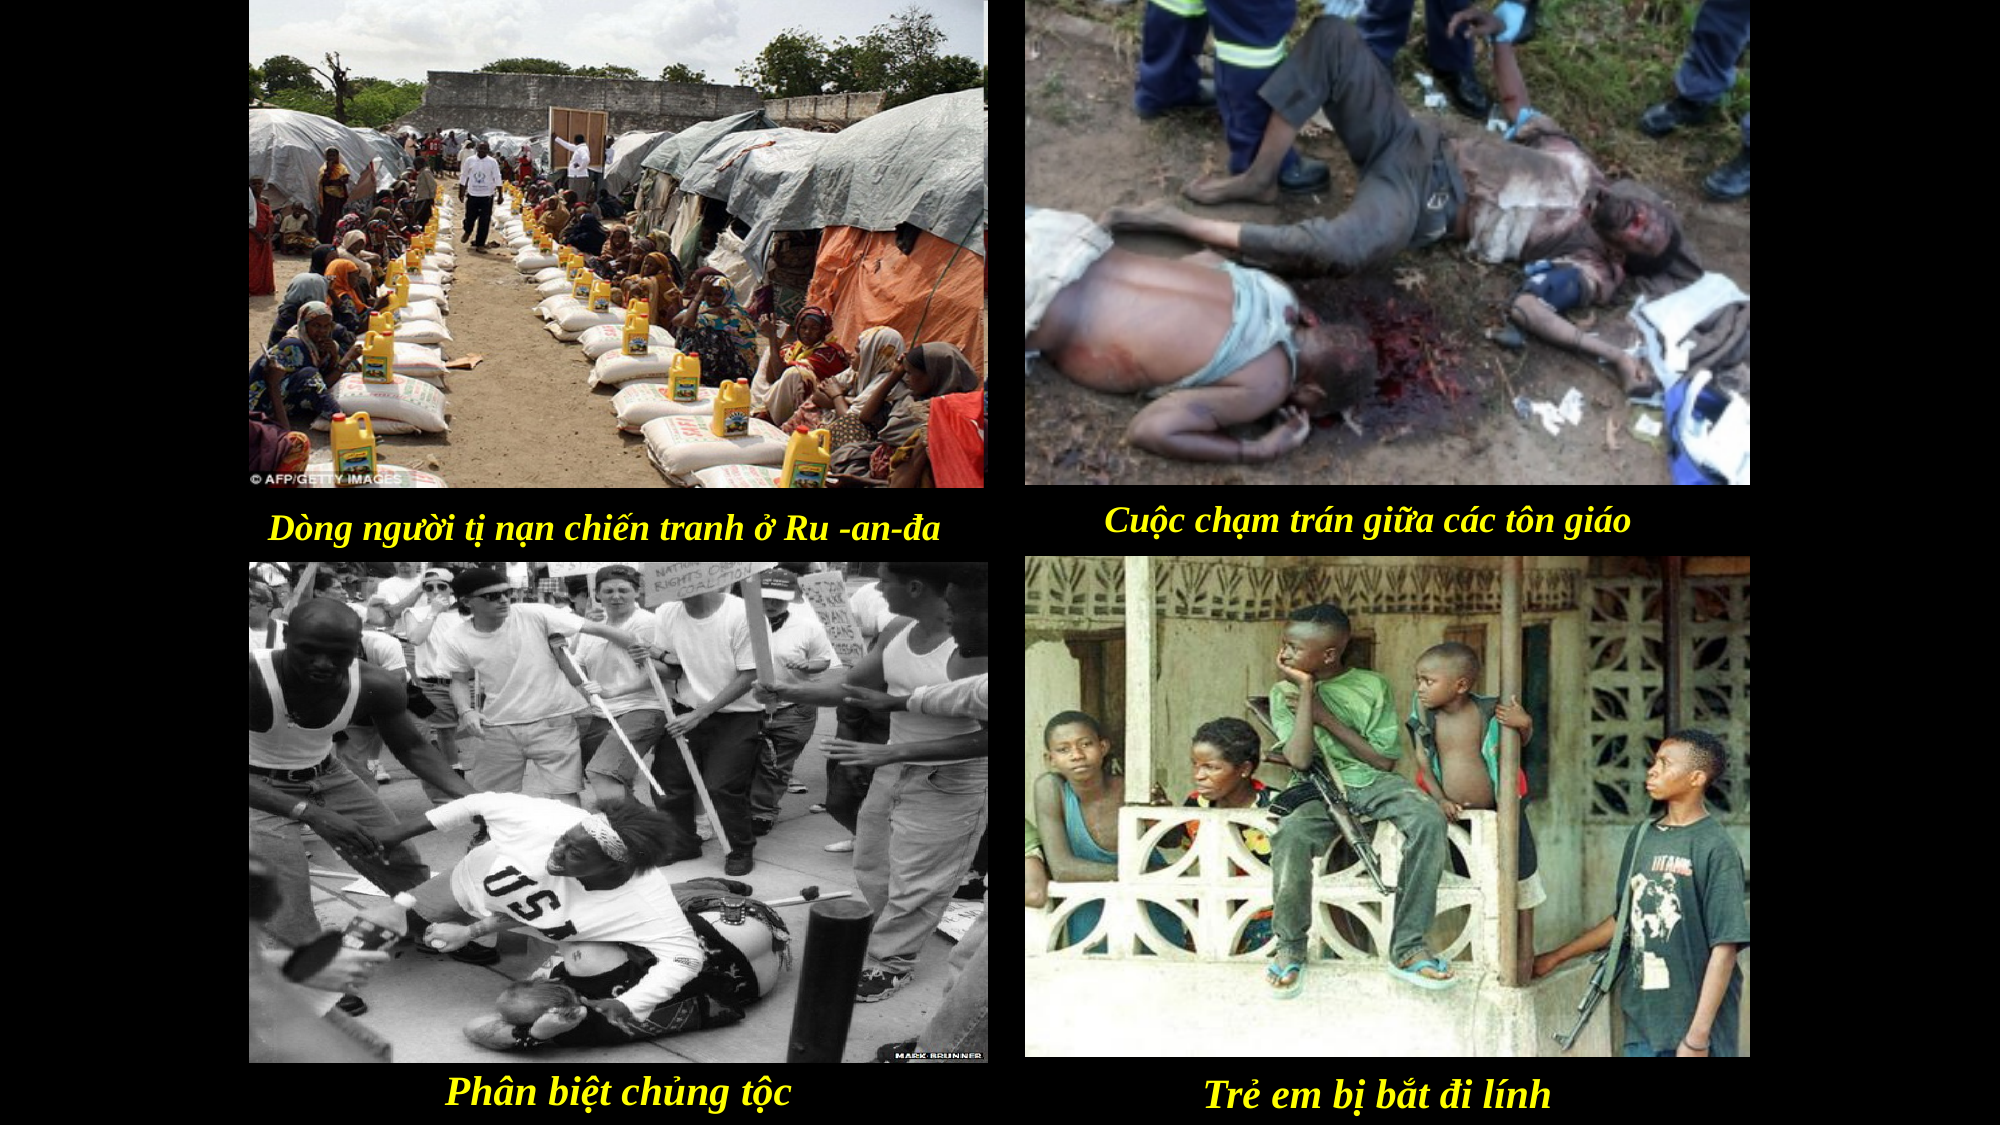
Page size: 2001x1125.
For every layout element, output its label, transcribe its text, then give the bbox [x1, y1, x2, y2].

text_box Trẻ em bị bắt đi lính [1187, 1065, 1568, 1125]
picture [249, 562, 988, 1063]
picture [1024, 556, 1751, 1057]
picture [1024, 0, 1751, 486]
text_box Cuộc chạm trán giữa các tôn giáo [1089, 494, 1648, 548]
picture [249, 0, 988, 488]
text_box Dòng người tị nạn chiến tranh ở Ru -an-đa [253, 496, 966, 555]
text_box Phân biệt chủng tộc [349, 1072, 888, 1122]
